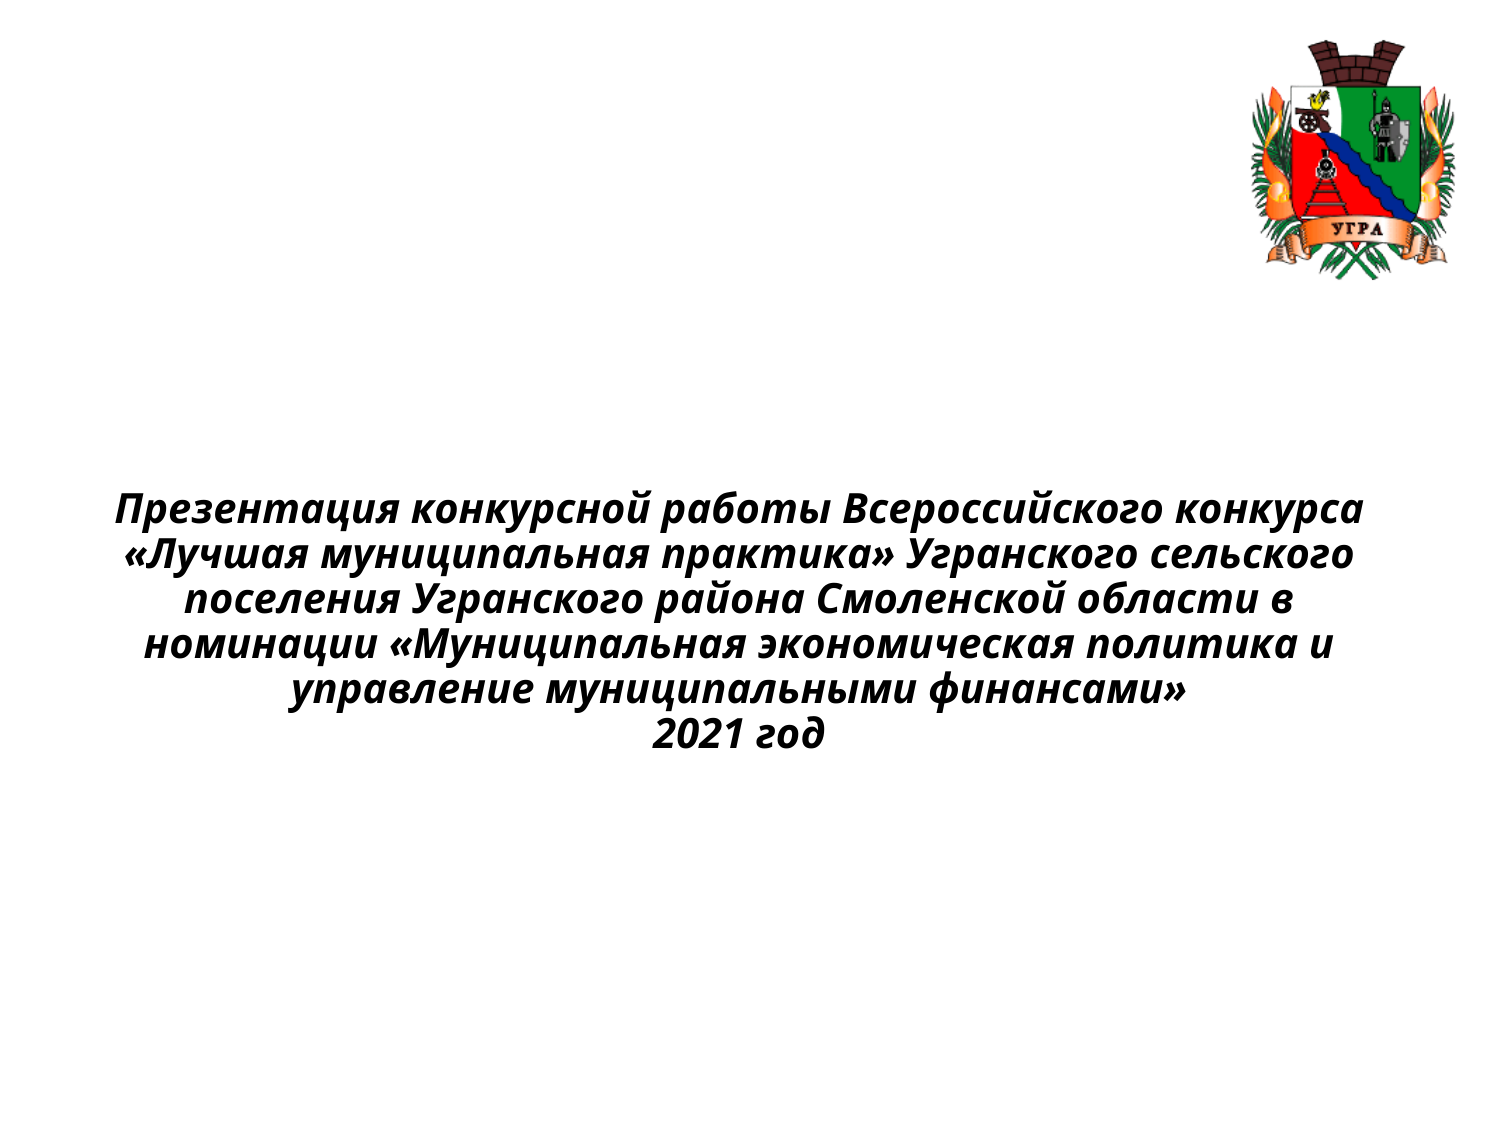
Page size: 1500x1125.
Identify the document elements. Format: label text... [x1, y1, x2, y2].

title Презентация конкурсной работы Всероссийского конкурса «Лучшая муниципальная практика» Угранского сельского поселения Угранского района Смоленской области в номинации «Муниципальная экономическая политика и управление муниципальными финансами» 2021 год [53, 479, 1426, 770]
picture [1216, 19, 1500, 300]
